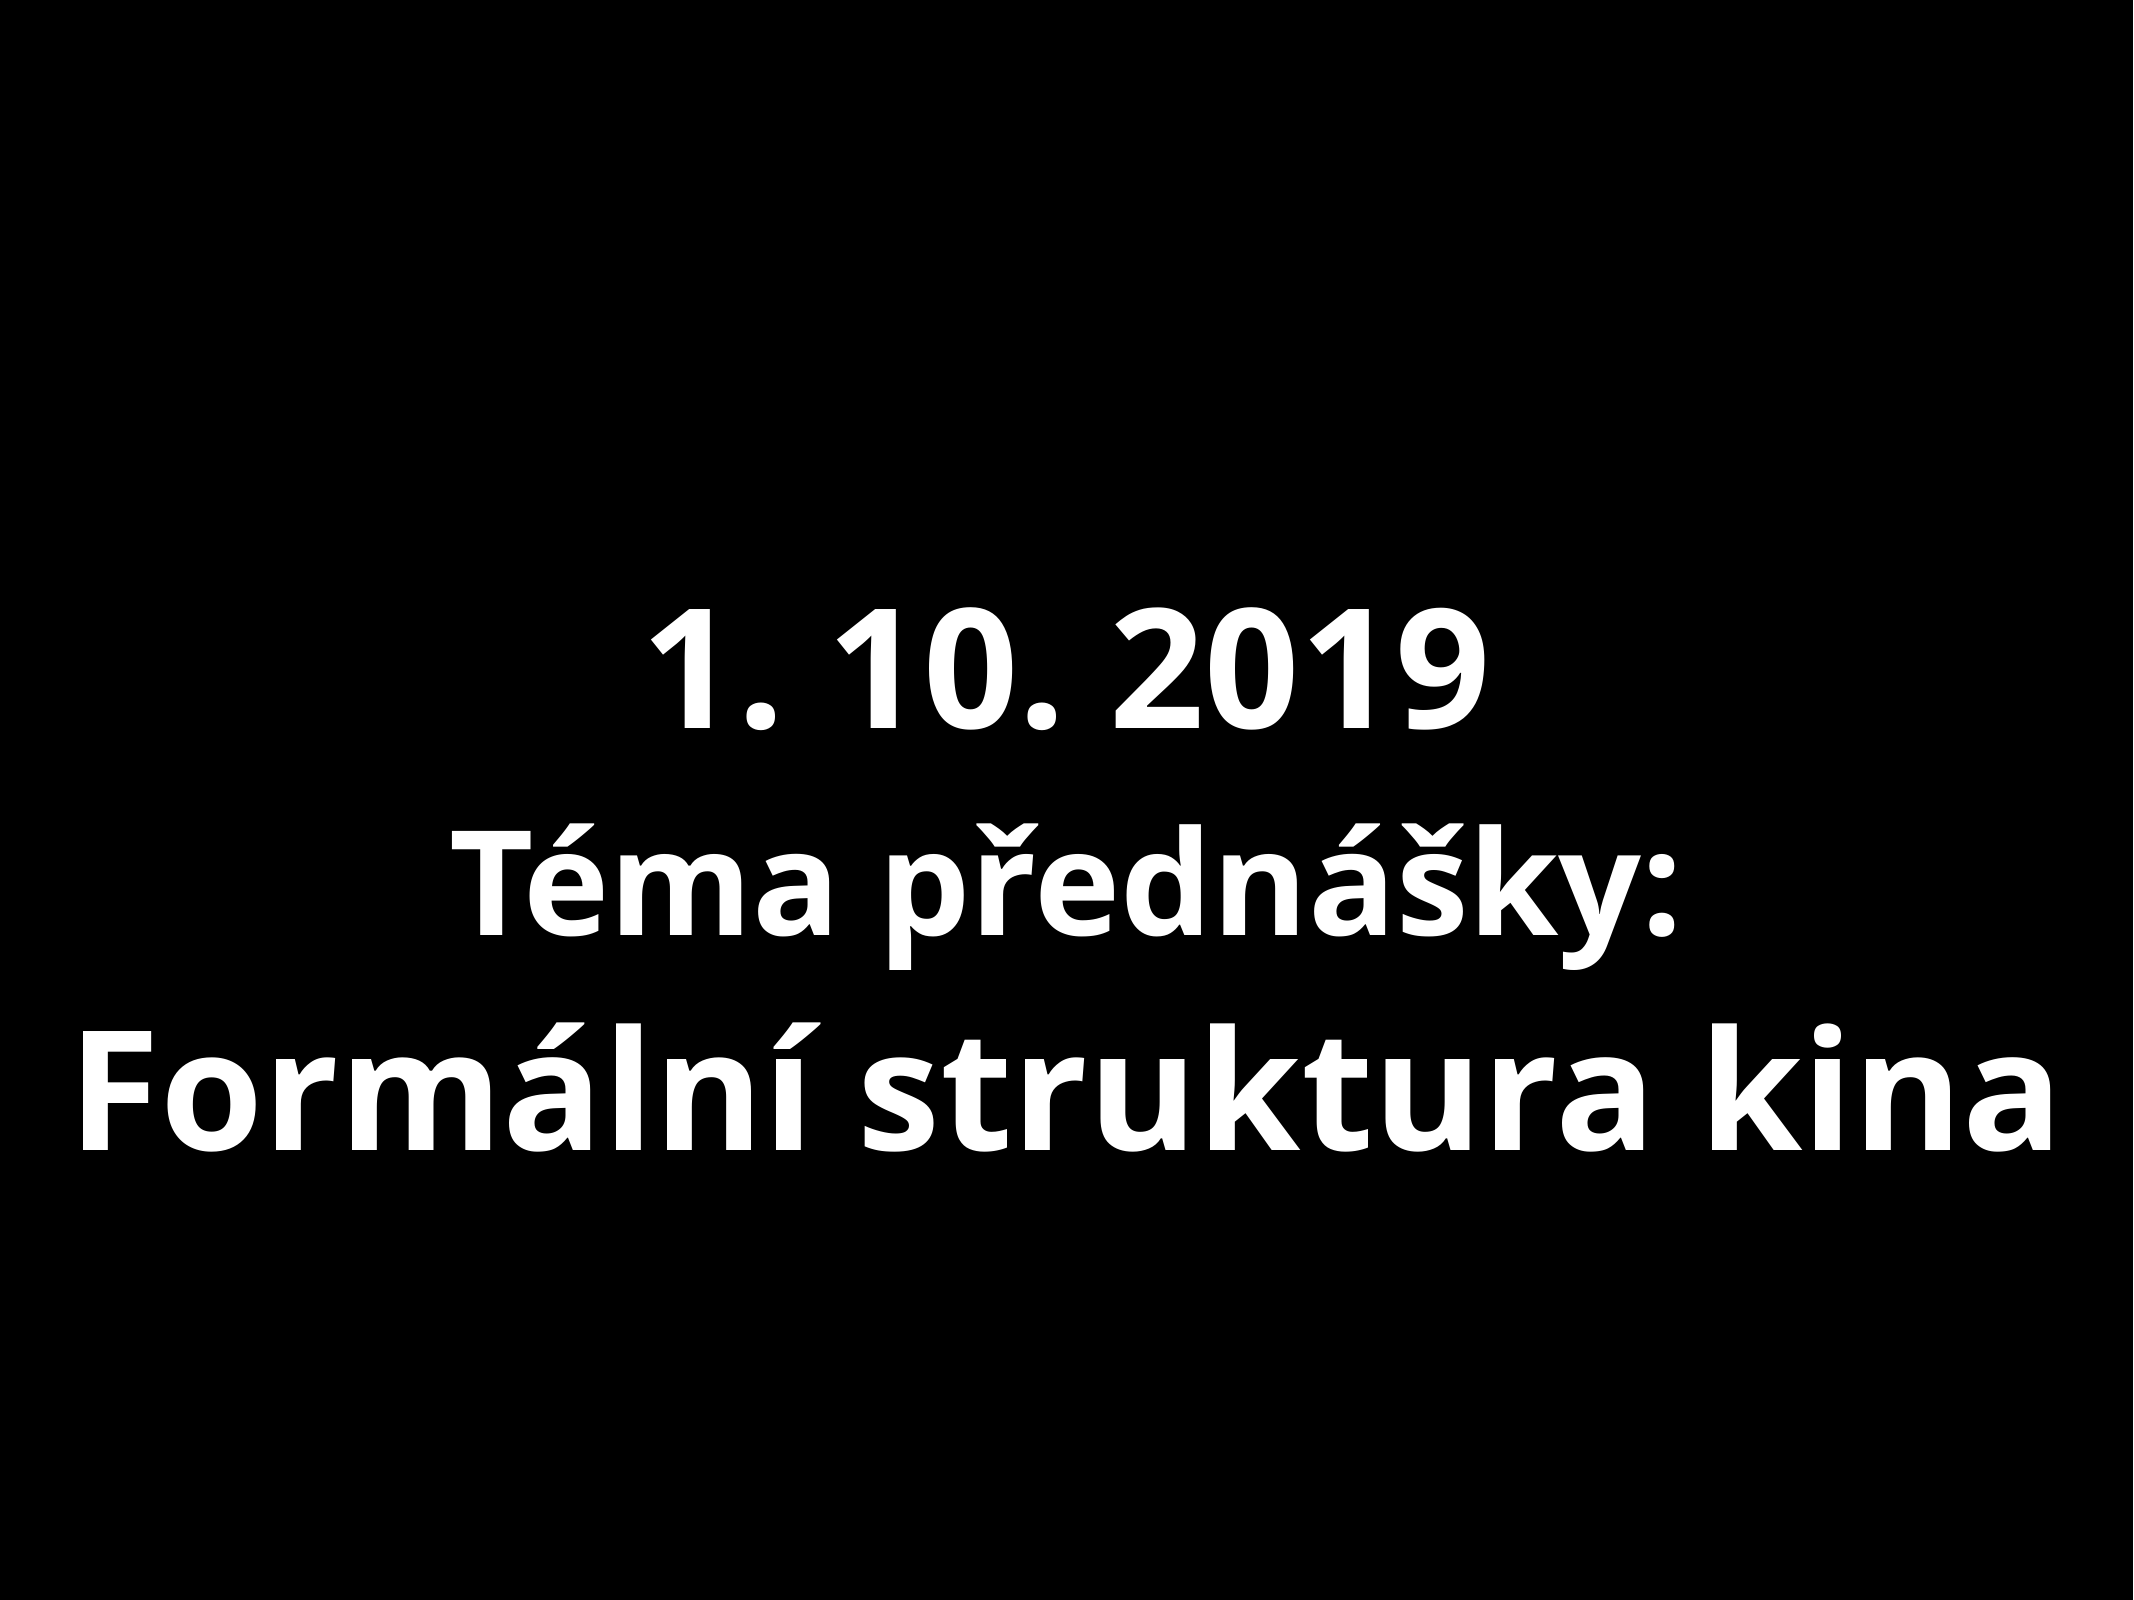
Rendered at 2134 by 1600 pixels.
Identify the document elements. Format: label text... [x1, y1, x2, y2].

title 1. 10. 2019 Téma přednášky: Formální struktura kina [50, 0, 2083, 1393]
